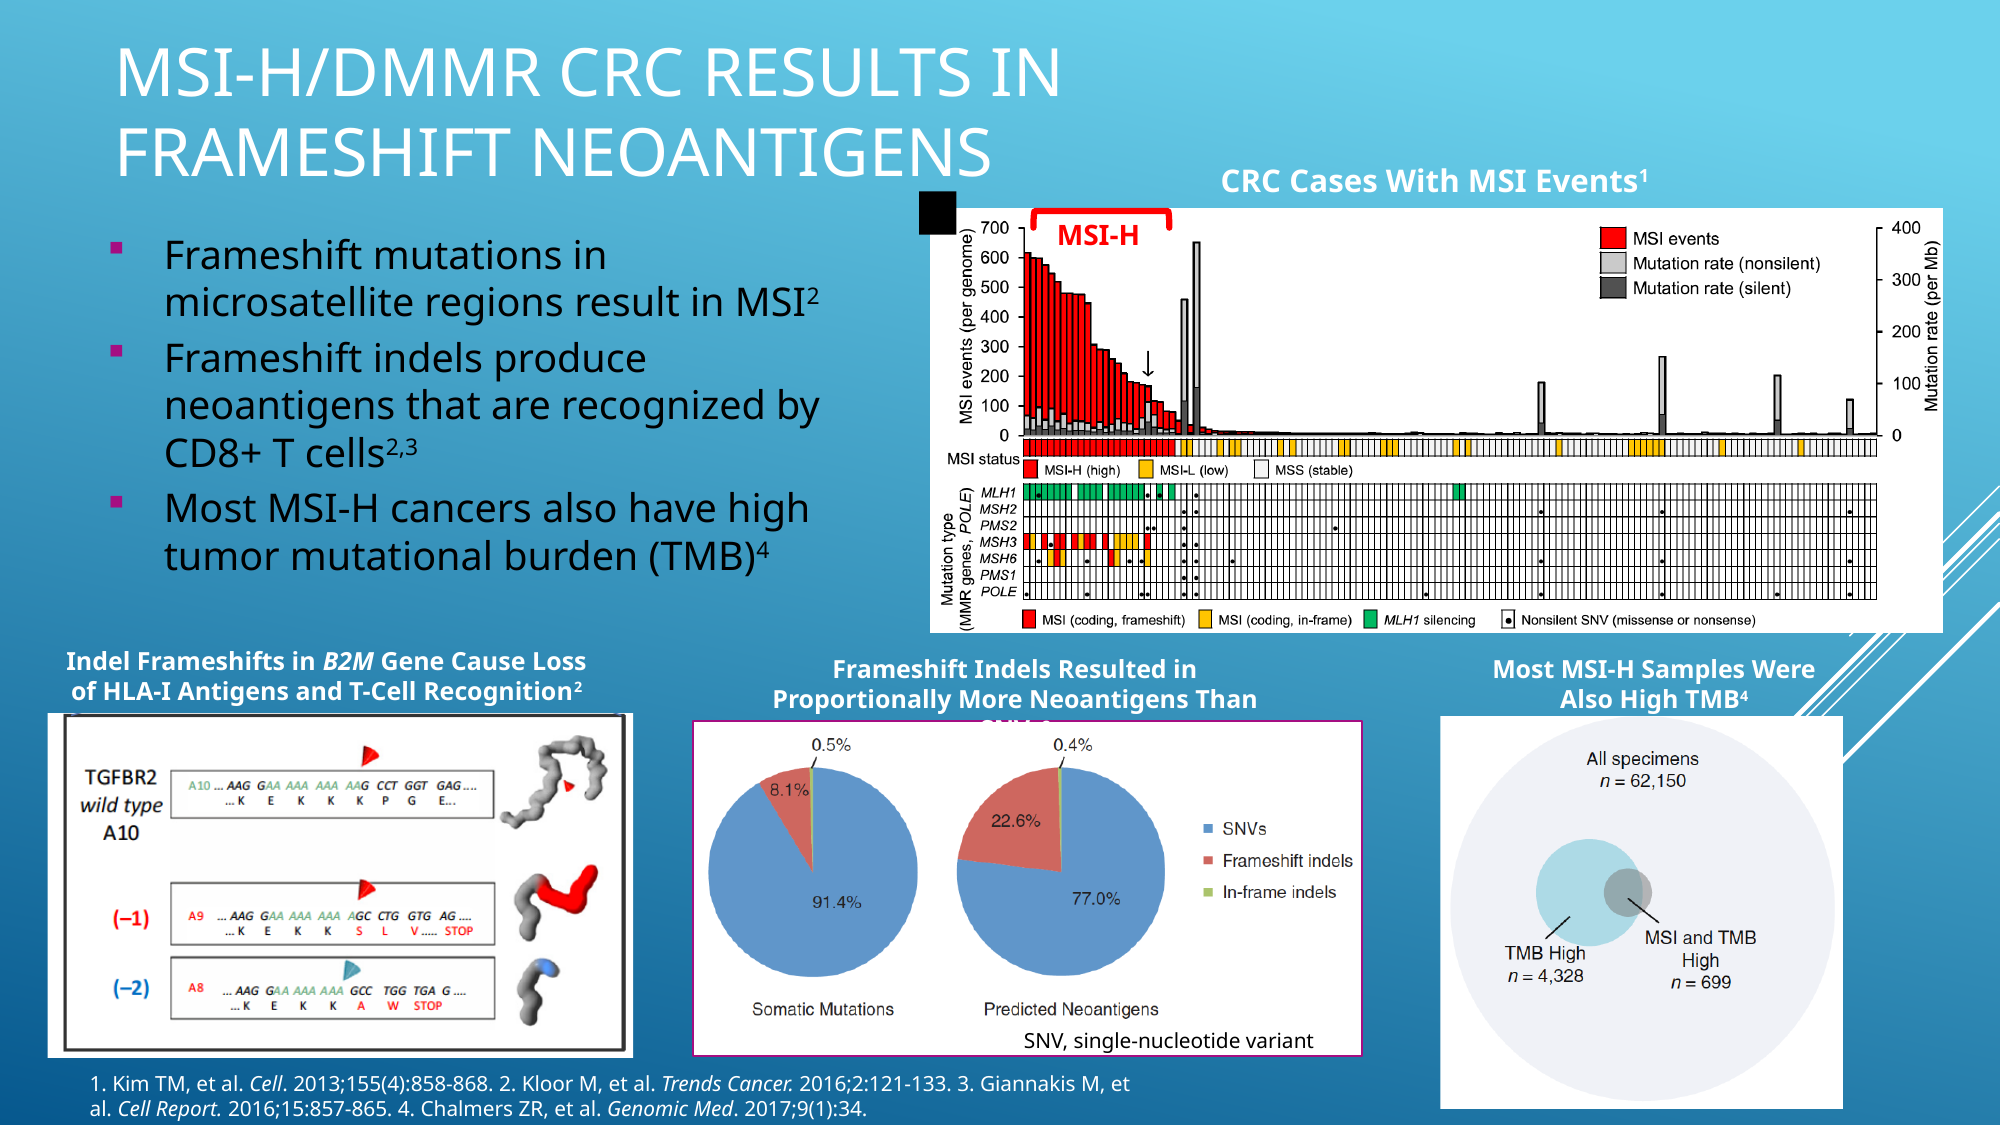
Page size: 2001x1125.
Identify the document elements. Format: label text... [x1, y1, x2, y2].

text_box Frameshift mutations in microsatellite regions result in MSI2 Frameshift indels produce neoantigens that are recognized by CD8+ T cells2,3 Most MSI-H cancers also have high tumor mutational burden (TMB)4 [99, 222, 850, 647]
picture [1440, 716, 1844, 1110]
text_box Most MSI-H Samples Were Also High TMB4 [1470, 646, 1838, 716]
picture [693, 721, 1362, 1056]
text_box Indel Frameshifts in B2M Gene Cause Loss of HLA-I Antigens and T-Cell Recognition2 [47, 638, 606, 713]
text_box SNV, single-nucleotide variant [1009, 1020, 1440, 1061]
list 1. Kim TM, et al. Cell. 2013;155(4):858-868. 2. Kloor M, et al. Trends Cancer. 2016;2:121-133. 3. Giannakis M, et al. Cell Report. 2016;15:857-865. 4. Chalmers ZR, et al. Genomic Med. 2017;9(1):34. [74, 1043, 1173, 1125]
title MSI-H/dMMR CRC Results in Frameshift Neoantigens [99, 0, 1900, 219]
list CRC Cases With MSI Events1 [969, 154, 1900, 191]
picture [47, 713, 634, 1058]
text_box Frameshift Indels Resulted in Proportionally More Neoantigens Than SNVs3 [730, 646, 1301, 721]
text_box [918, 191, 1943, 633]
